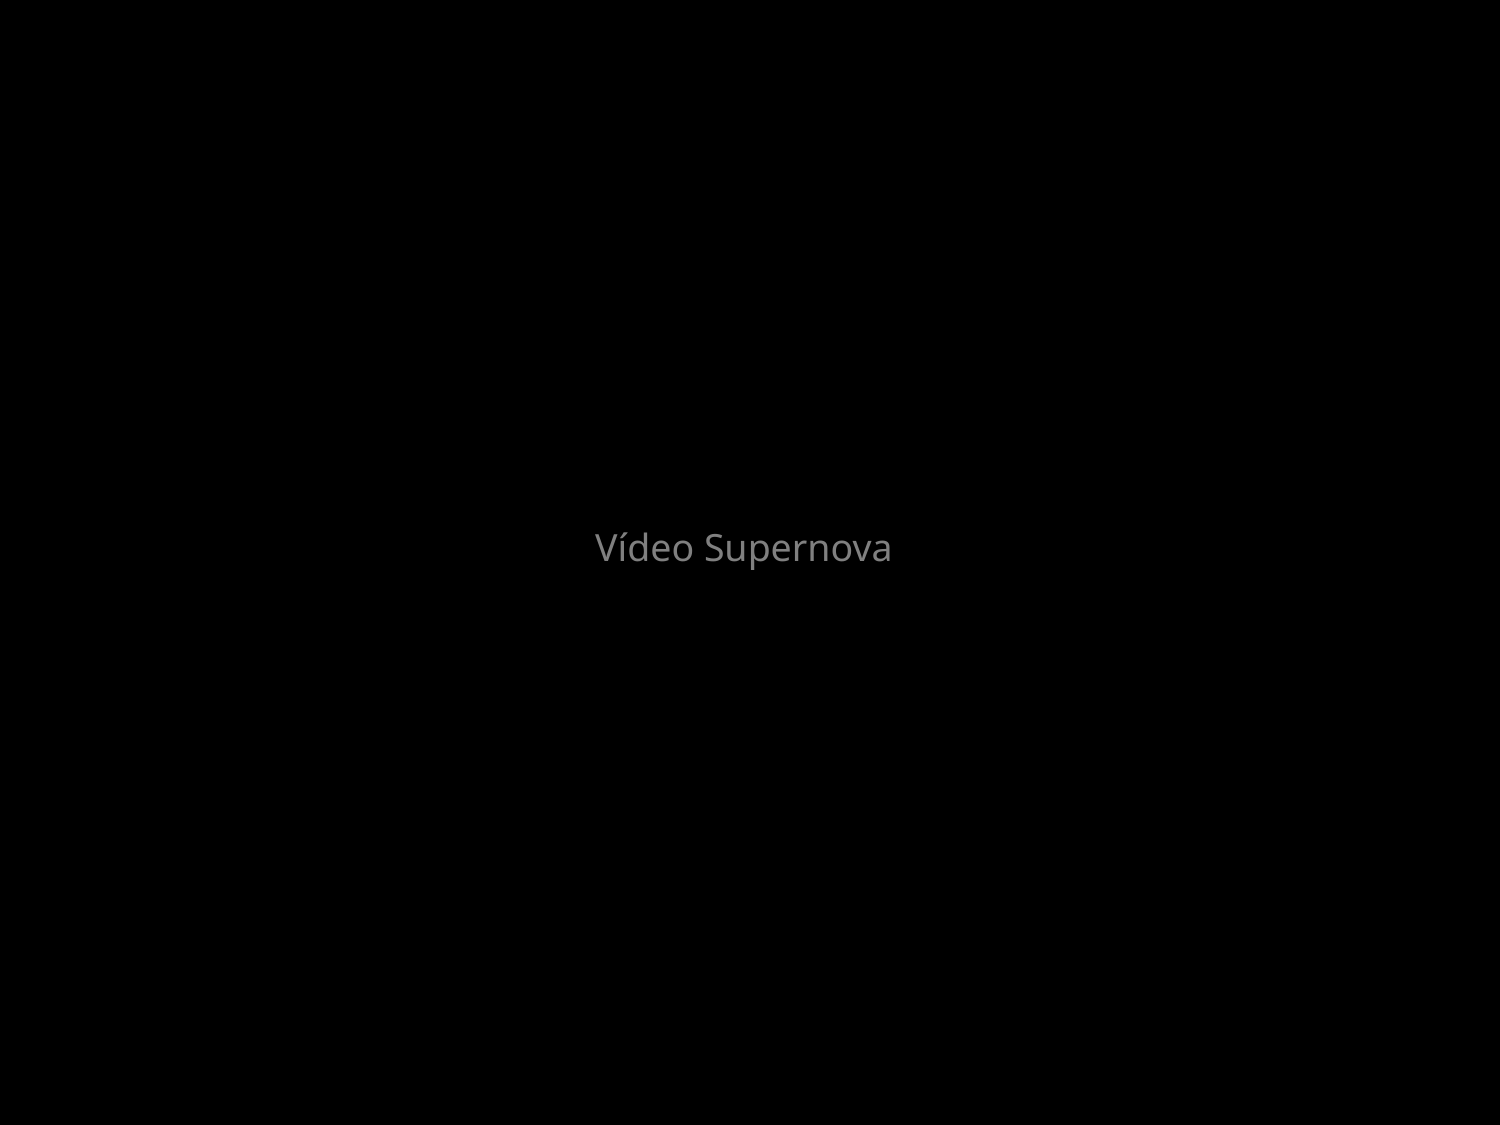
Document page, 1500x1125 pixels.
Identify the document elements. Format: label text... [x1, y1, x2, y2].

text_box Vídeo Supernova [277, 516, 1211, 577]
